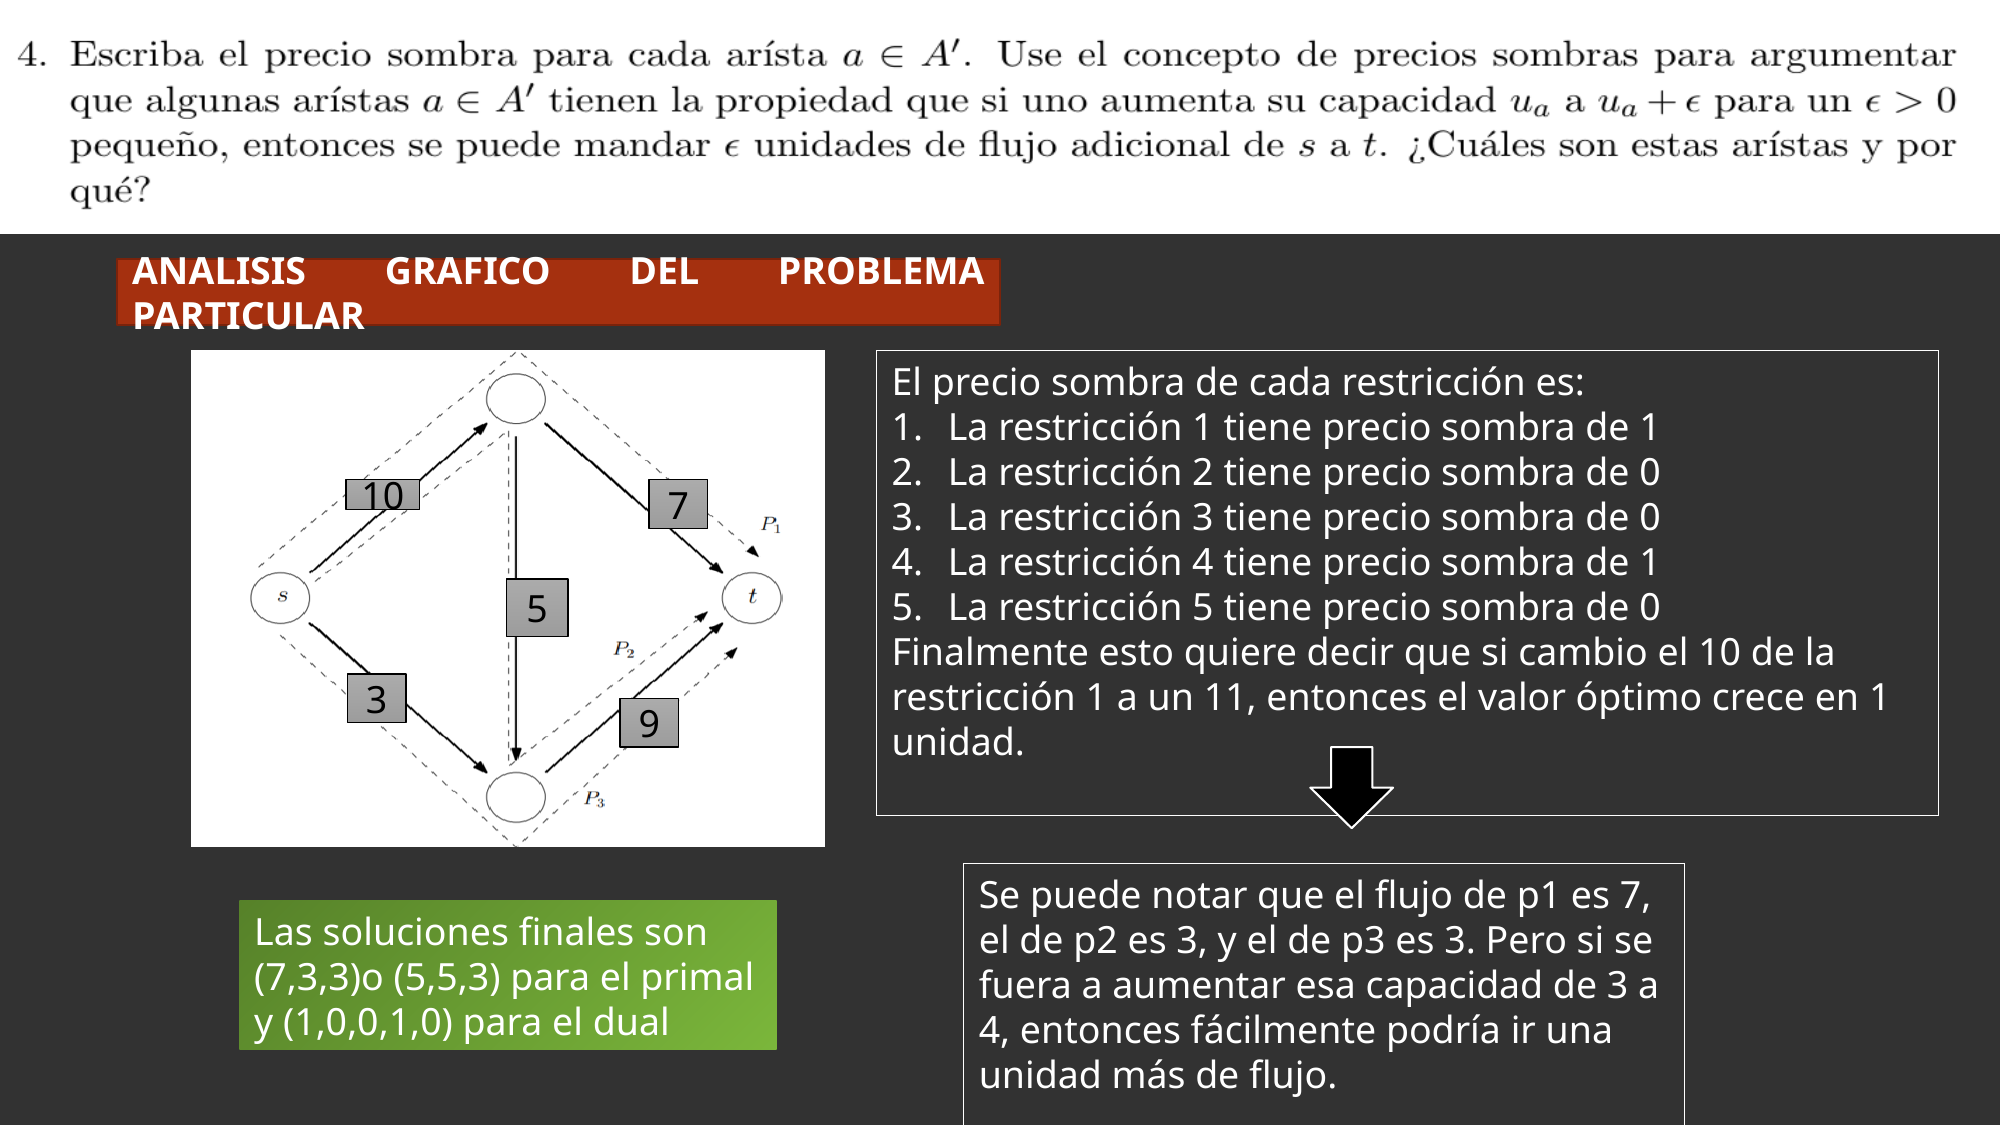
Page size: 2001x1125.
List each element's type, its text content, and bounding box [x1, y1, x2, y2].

text_box Las soluciones finales son (7,3,3)o (5,5,3) para el primal y (1,0,0,1,0) para el dual [239, 900, 777, 1050]
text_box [191, 350, 825, 847]
text_box El precio sombra de cada restricción es: La restricción 1 tiene precio sombra de 1 La restricción 2 tiene precio sombra de 0 La restricción 3 tiene precio sombra de 0 La restricción 4 tiene precio sombra de 1 La restricción 5 tiene precio sombra de 0 Finalmente esto quiere decir que si cambio el 10 de la restricción 1 a un 11, entonces el valor óptimo crece en 1 unidad. [876, 350, 1939, 816]
text_box [1309, 746, 1395, 829]
text_box Se puede notar que el flujo de p1 es 7, el de p2 es 3, y el de p3 es 3. Pero si se fuera a aumentar esa capacidad de 3 a 4, entonces fácilmente podría ir una unidad más de flujo. [963, 863, 1685, 1125]
picture [0, 0, 2000, 234]
text_box ANALISIS GRAFICO DEL PROBLEMA PARTICULAR [116, 258, 1001, 326]
